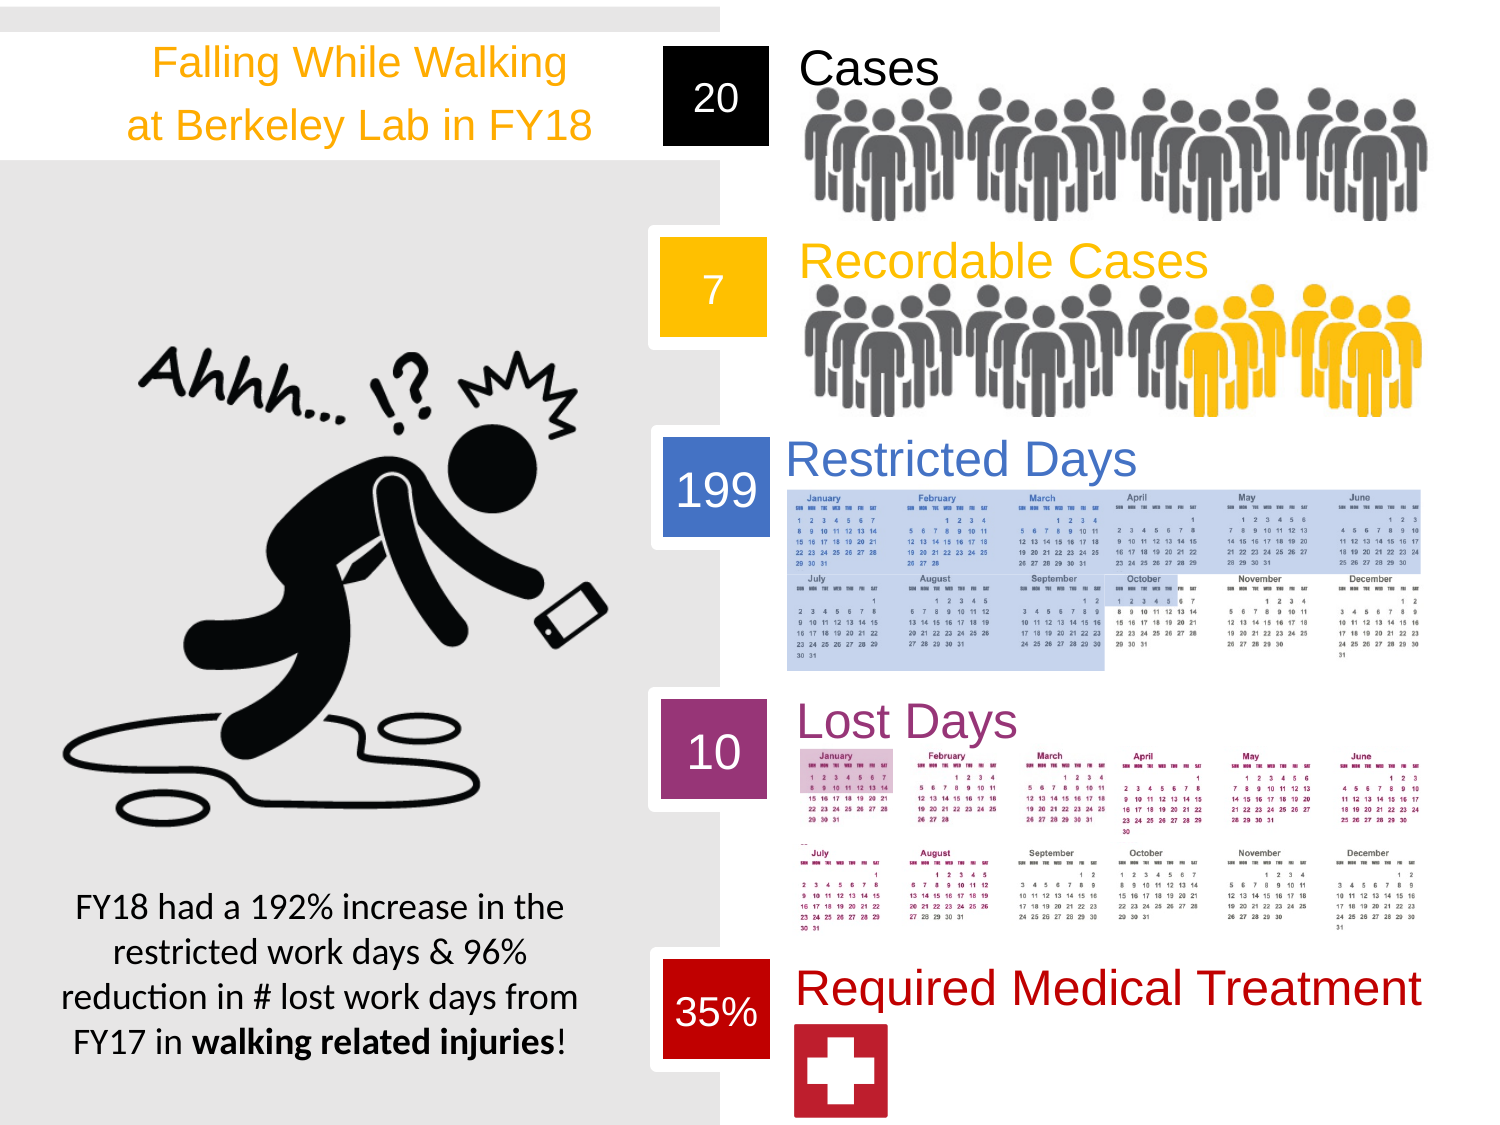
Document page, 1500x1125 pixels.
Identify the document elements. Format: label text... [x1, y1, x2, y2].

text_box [729, 428, 1425, 672]
picture [783, 1013, 898, 1125]
list Cases [783, 37, 1443, 94]
text_box FY18 had a 192% increase in the restricted work days & 96% reduction in # lost work days from FY17 in walking related injuries! [39, 874, 601, 1070]
text_box 20 [656, 39, 776, 153]
text_box [0, 153, 721, 1125]
picture [799, 261, 1428, 417]
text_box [654, 690, 1425, 938]
text_box Required Medical Treatment [779, 947, 1469, 1015]
text_box Recordable Cases [783, 227, 1348, 291]
text_box [0, 6, 721, 39]
text_box 7 [653, 231, 774, 344]
picture [39, 324, 729, 847]
text_box 35% [656, 953, 776, 1066]
text_box Falling While Walking at Berkeley Lab in FY18 [0, 32, 720, 161]
picture [799, 64, 1434, 221]
